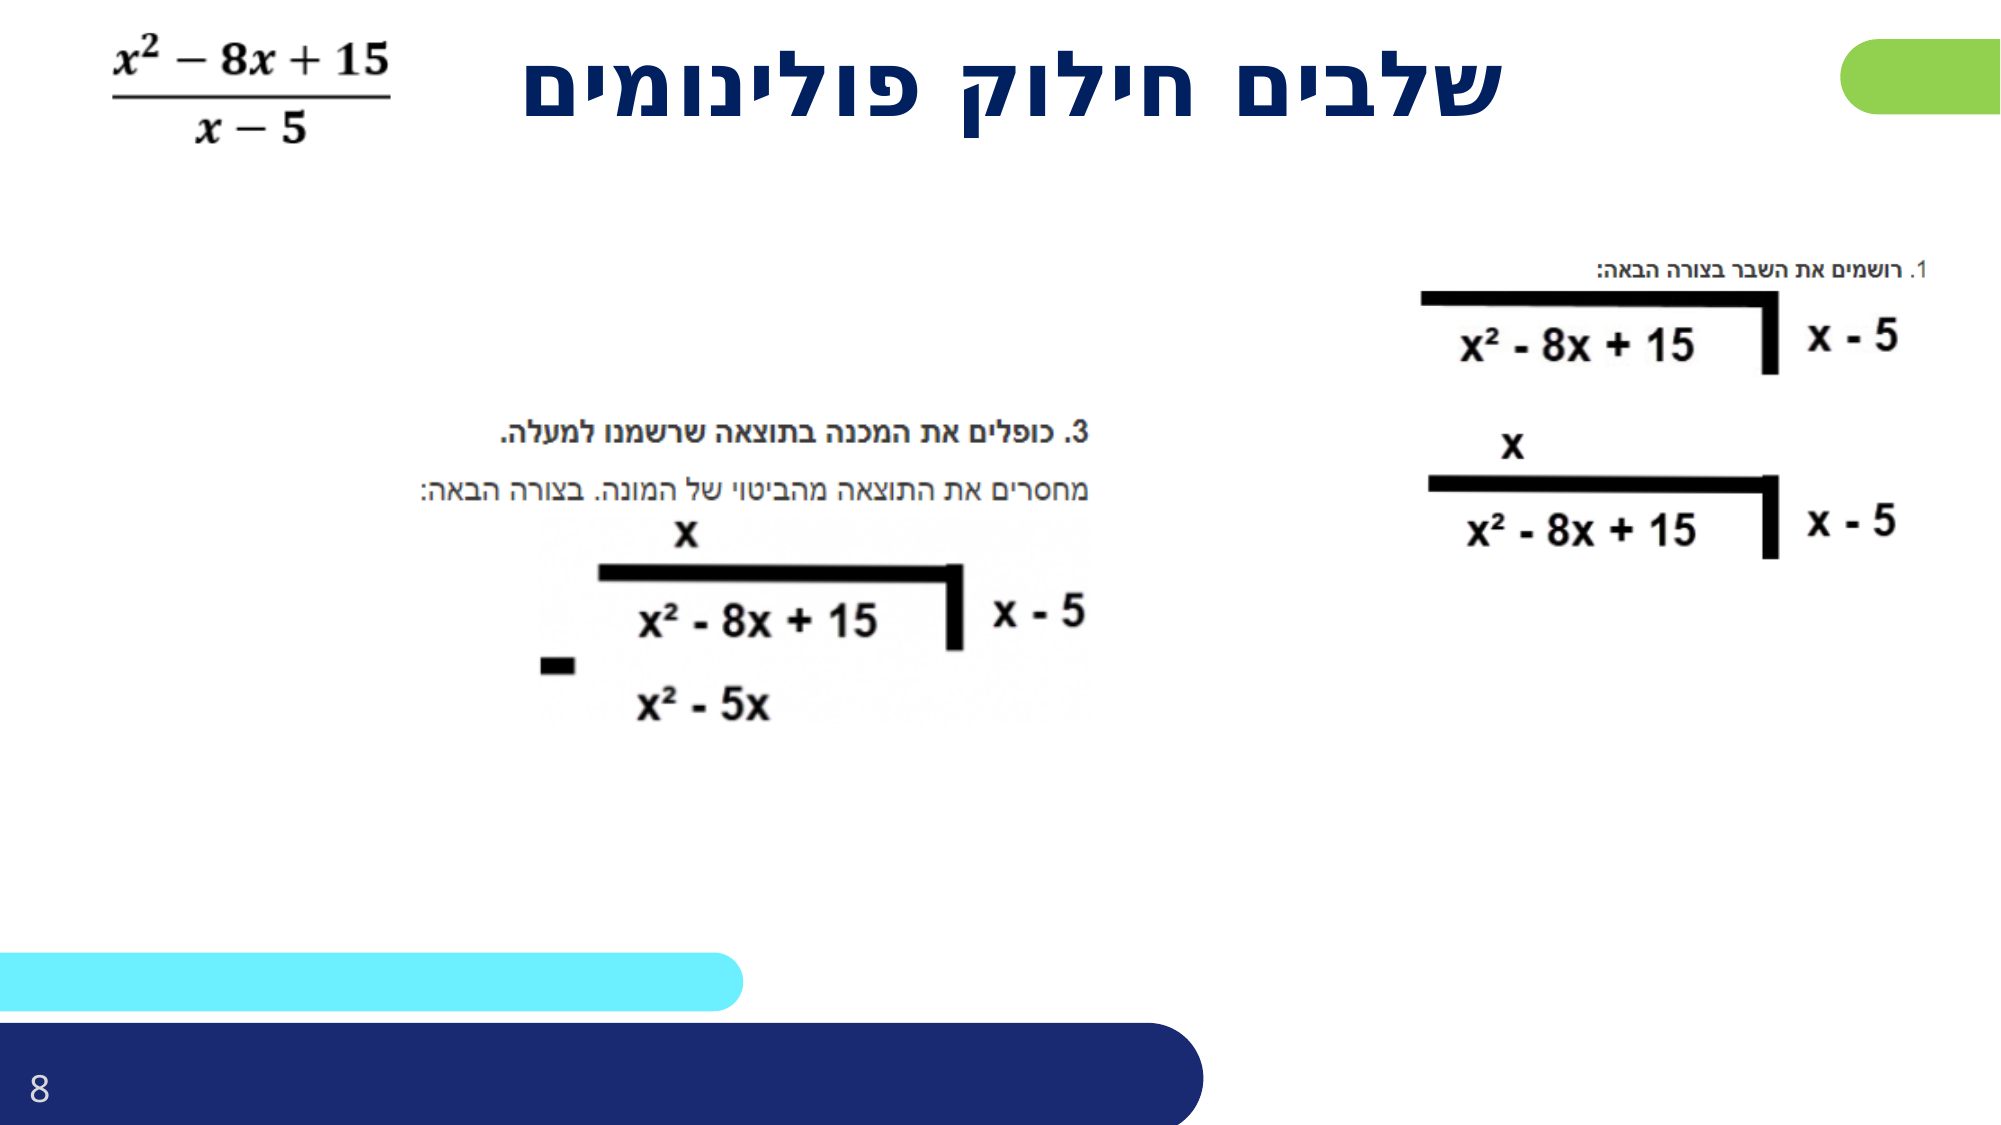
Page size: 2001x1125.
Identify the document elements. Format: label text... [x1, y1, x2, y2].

picture [363, 398, 1125, 760]
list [0, 24, 419, 183]
picture [1167, 245, 1980, 399]
picture [1330, 421, 1931, 619]
title שלבים חילוק פולינומים [207, 20, 1816, 139]
